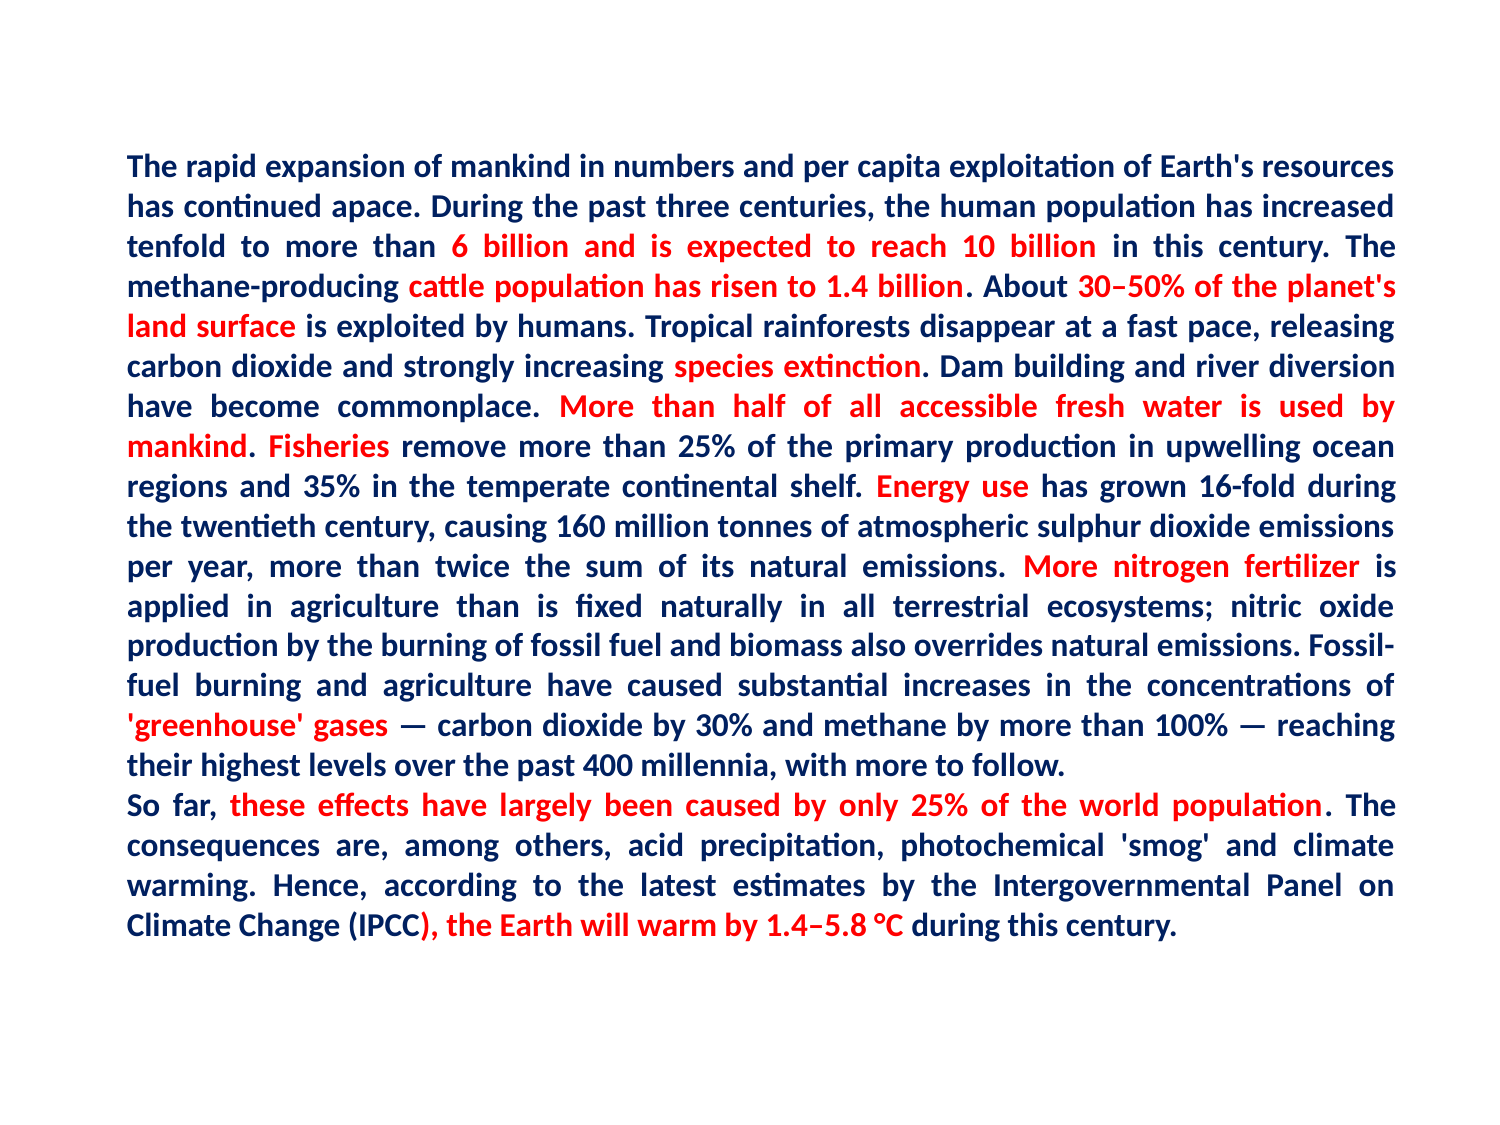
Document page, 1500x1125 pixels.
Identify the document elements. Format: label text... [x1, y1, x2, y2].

text_box The rapid expansion of mankind in numbers and per capita exploitation of Earth's resources has continued apace. During the past three centuries, the human population has increased tenfold to more than 6 billion and is expected to reach 10 billion in this century. The methane-producing cattle population has risen to 1.4 billion. About 30–50% of the planet's land surface is exploited by humans. Tropical rainforests disappear at a fast pace, releasing carbon dioxide and strongly increasing species extinction. Dam building and river diversion have become commonplace. More than half of all accessible fresh water is used by mankind. Fisheries remove more than 25% of the primary production in upwelling ocean regions and 35% in the temperate continental shelf. Energy use has grown 16-fold during the twentieth century, causing 160 million tonnes of atmospheric sulphur dioxide emissions per year, more than twice the sum of its natural emissions. More nitrogen fertilizer is applied in agriculture than is fixed naturally in all terrestrial ecosystems; nitric oxide production by the burning of fossil fuel and biomass also overrides natural emissions. Fossil-fuel burning and agriculture have caused substantial increases in the concentrations of 'greenhouse' gases — carbon dioxide by 30% and methane by more than 100% — reaching their highest levels over the past 400 millennia, with more to follow. So far, these effects have largely been caused by only 25% of the world population. The consequences are, among others, acid precipitation, photochemical 'smog' and climate warming. Hence, according to the latest estimates by the Intergovernmental Panel on Climate Change (IPCC), the Earth will warm by 1.4–5.8 °C during this century. [112, 137, 1412, 951]
